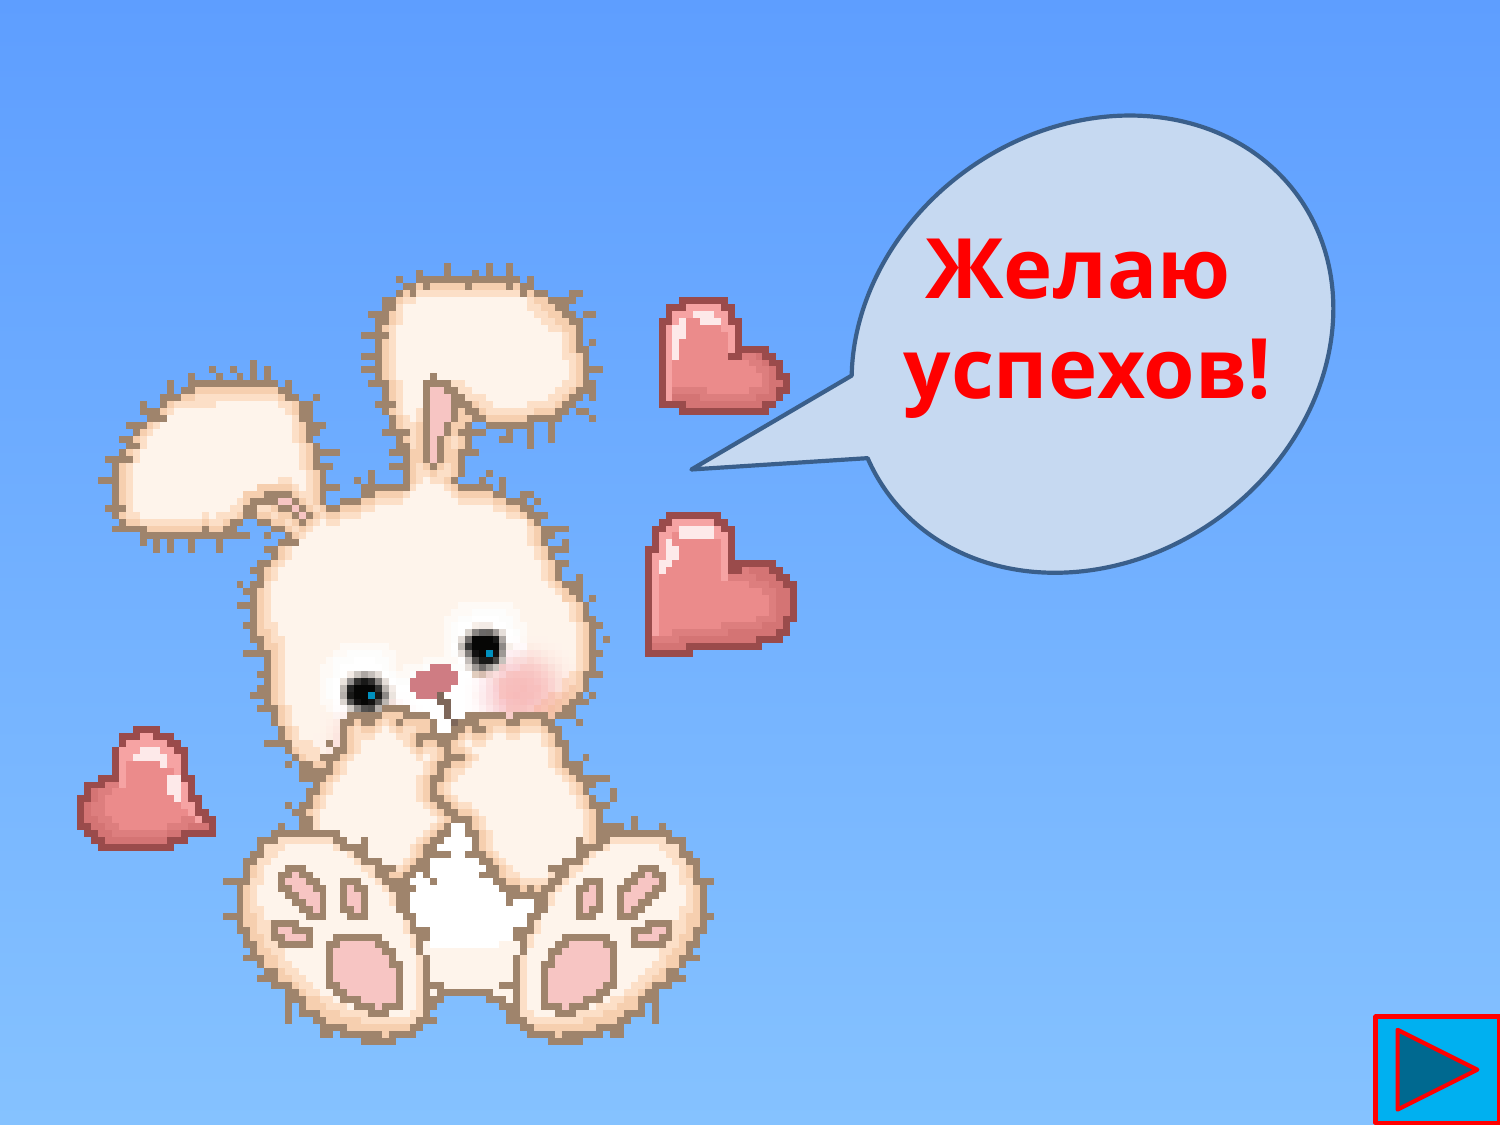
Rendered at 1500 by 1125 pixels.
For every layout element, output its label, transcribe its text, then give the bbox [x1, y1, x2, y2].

text_box [935, 423, 1306, 575]
text_box [1373, 1014, 1500, 1125]
text_box Желаю успехов! [935, 208, 1376, 423]
text_box [935, 113, 1309, 208]
picture [64, 104, 930, 1045]
